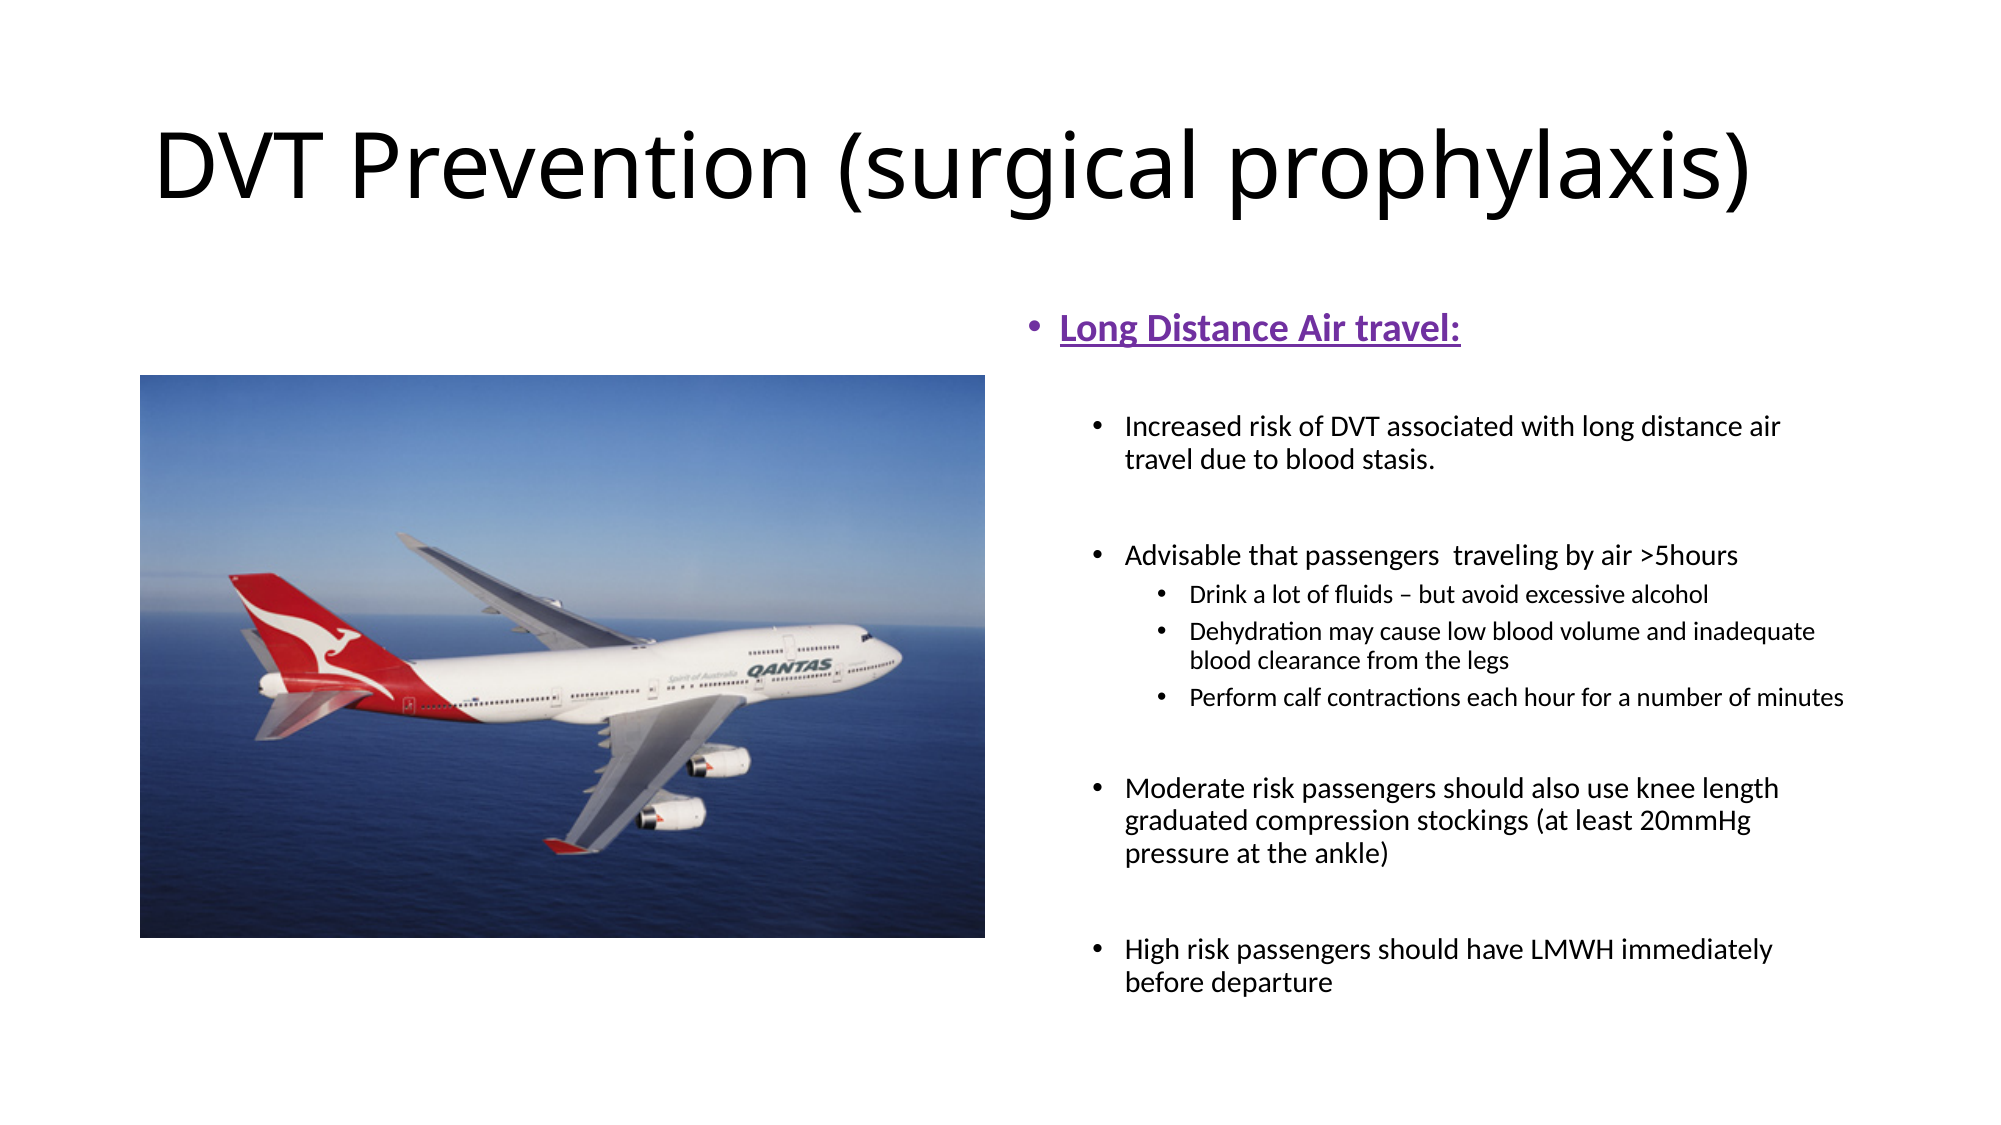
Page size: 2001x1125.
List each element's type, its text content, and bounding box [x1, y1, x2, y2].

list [140, 375, 985, 938]
title DVT Prevention (surgical prophylaxis) [137, 59, 1863, 278]
list Long Distance Air travel: Increased risk of DVT associated with long distance air travel due to blood stasis. Advisable that passengers traveling by air >5hours Drink a lot of fluids – but avoid excessive alcohol Dehydration may cause low blood volume and inadequate blood clearance from the legs Perform calf contractions each hour for a number of minutes Moderate risk passengers should also use knee length graduated compression stockings (at least 20mmHg pressure at the ankle) High risk passengers should have LMWH immediately before departure [1012, 299, 1863, 1014]
